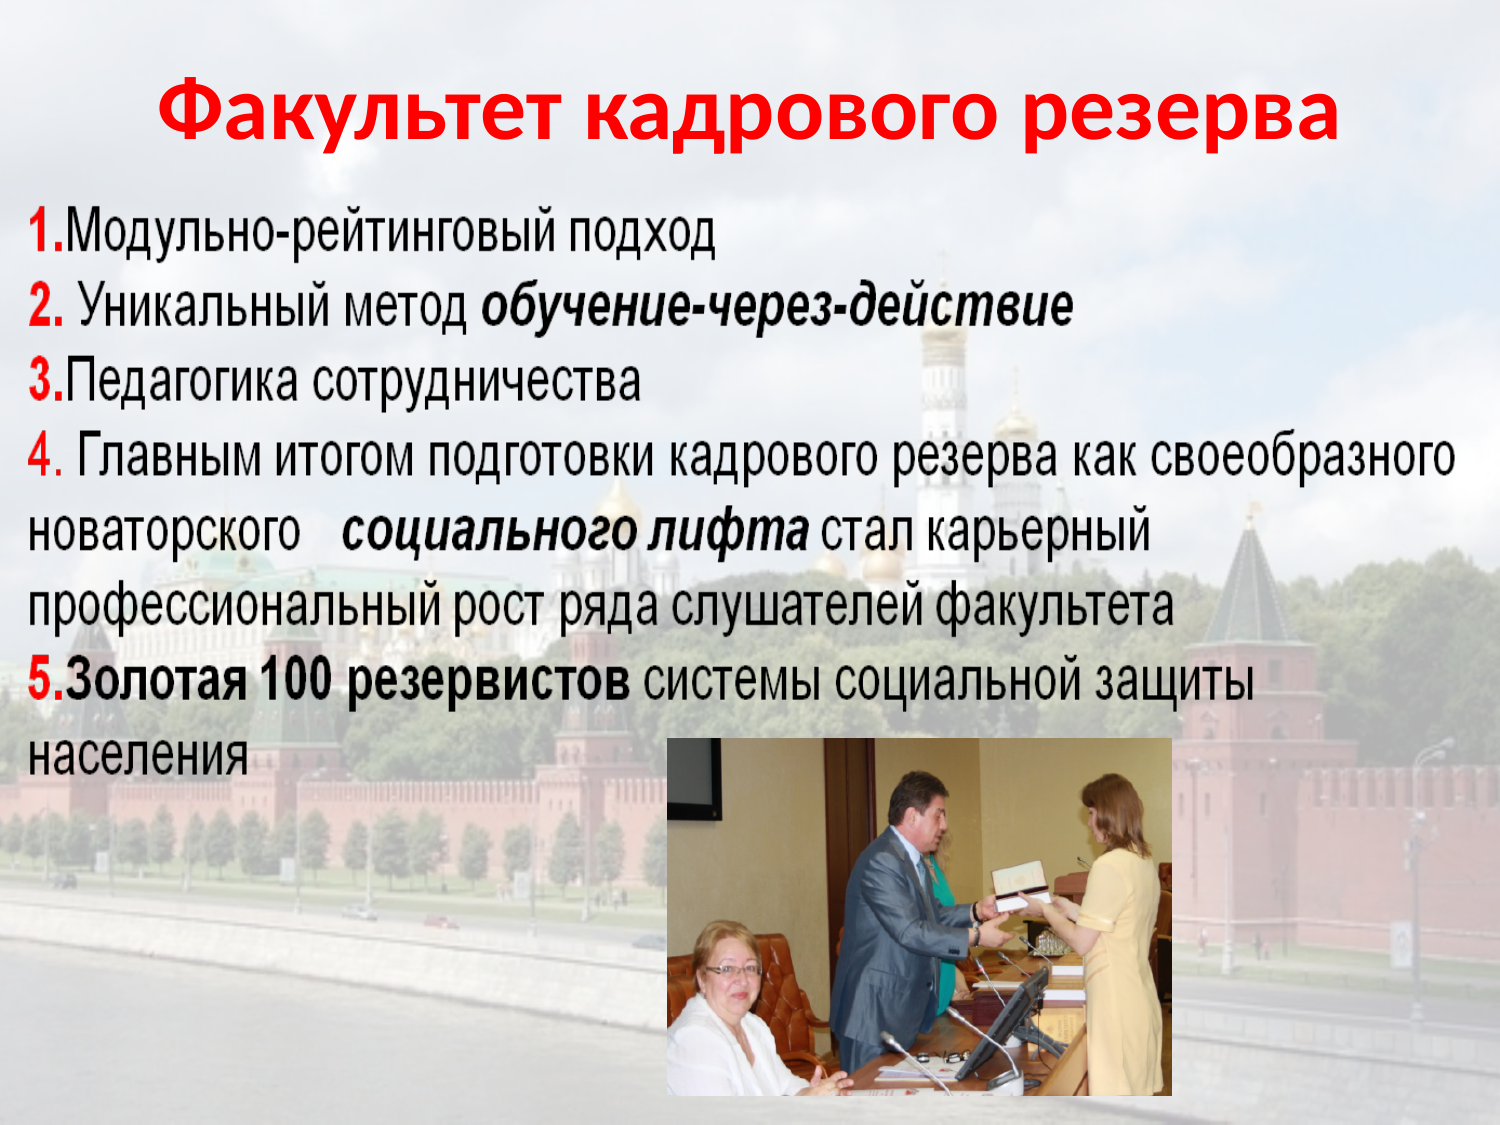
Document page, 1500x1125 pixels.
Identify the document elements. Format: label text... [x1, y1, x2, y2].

title Факультет кадрового резерва [74, 44, 1426, 162]
picture [667, 738, 1173, 1097]
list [0, 172, 1500, 875]
